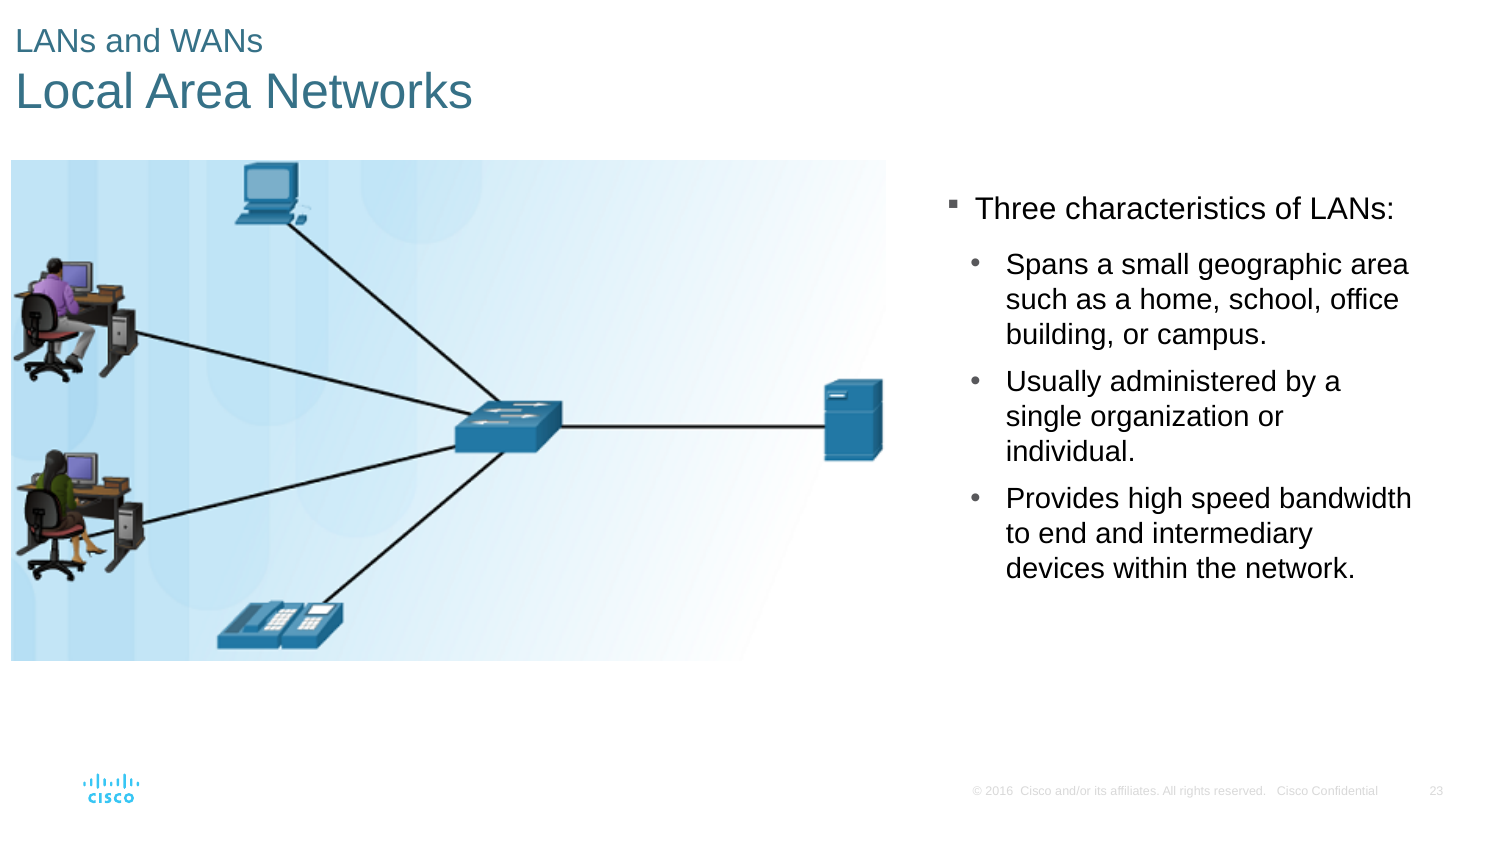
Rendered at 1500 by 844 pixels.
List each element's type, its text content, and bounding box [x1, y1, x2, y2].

picture [11, 160, 886, 662]
title LANs and WANs Local Area Networks [0, 6, 1500, 131]
list Three characteristics of LANs: Spans a small geographic area such as a home, school, office building, or campus. Usually administered by a single organization or individual. Provides high speed bandwidth to end and intermediary devices within the network. [931, 181, 1450, 641]
